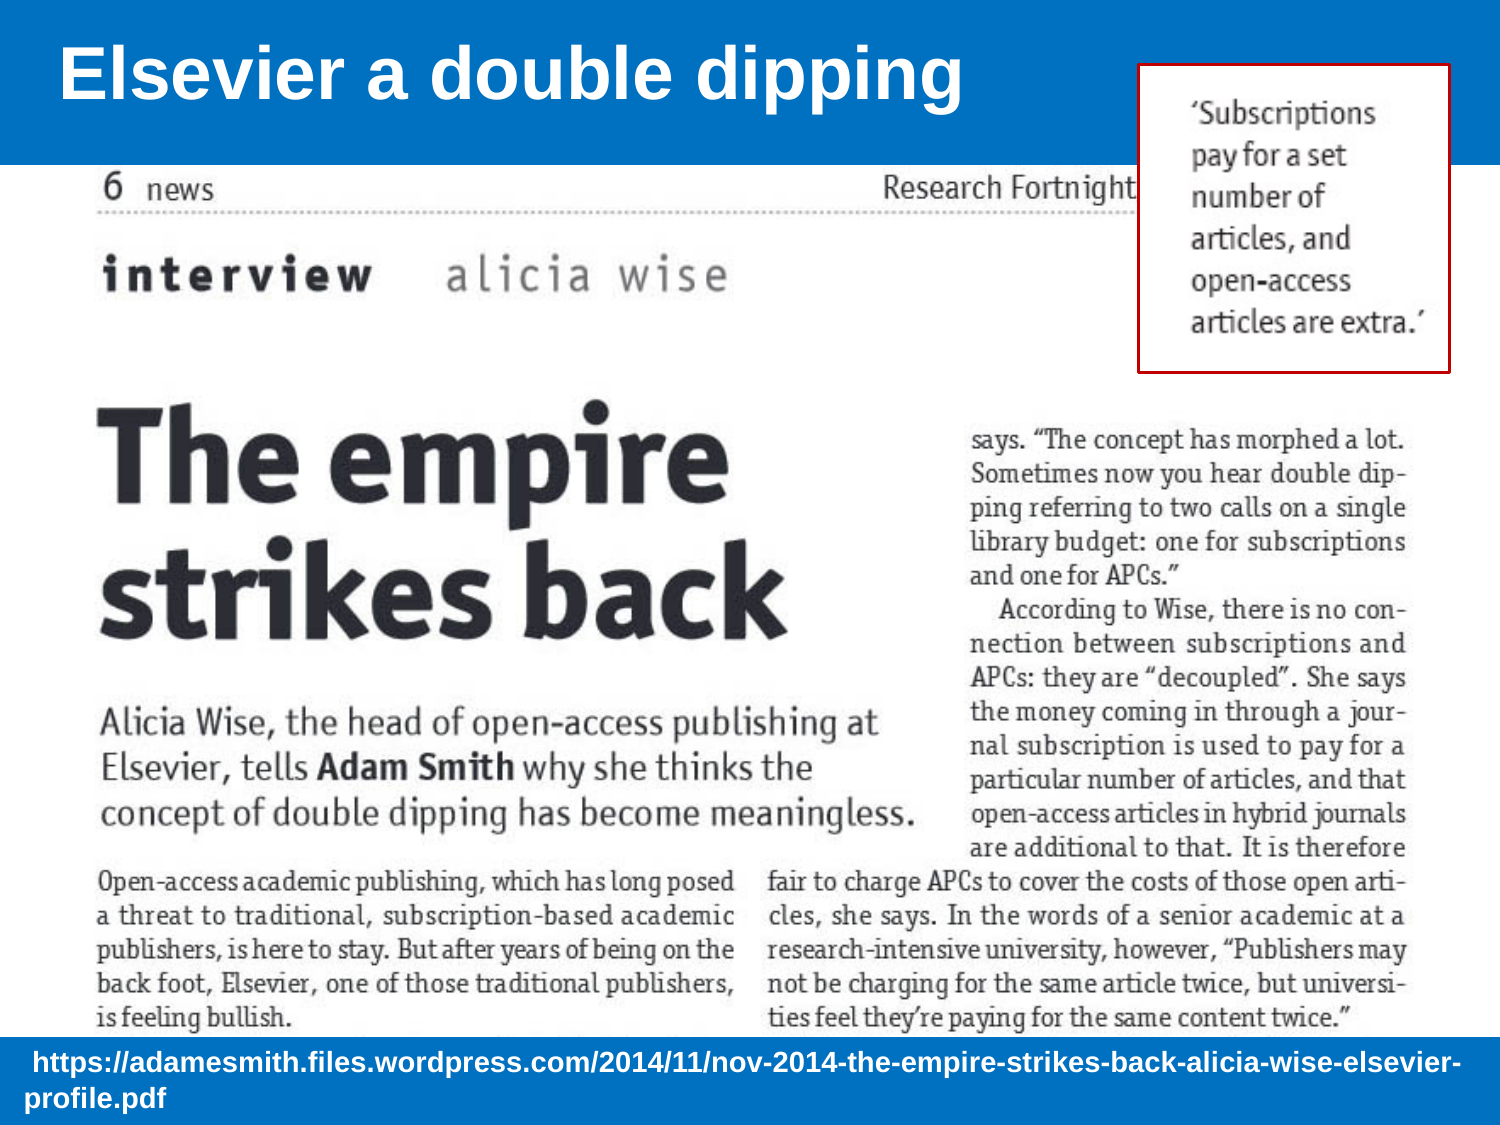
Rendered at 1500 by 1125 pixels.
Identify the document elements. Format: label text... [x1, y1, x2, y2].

picture [0, 66, 1500, 1038]
text_box https://adamesmith.files.wordpress.com/2014/11/nov-2014-the-empire-strikes-back-alicia-wise-elsevier-profile.pdf [0, 1042, 1500, 1123]
text_box Elsevier a double dipping [5, 17, 1032, 123]
